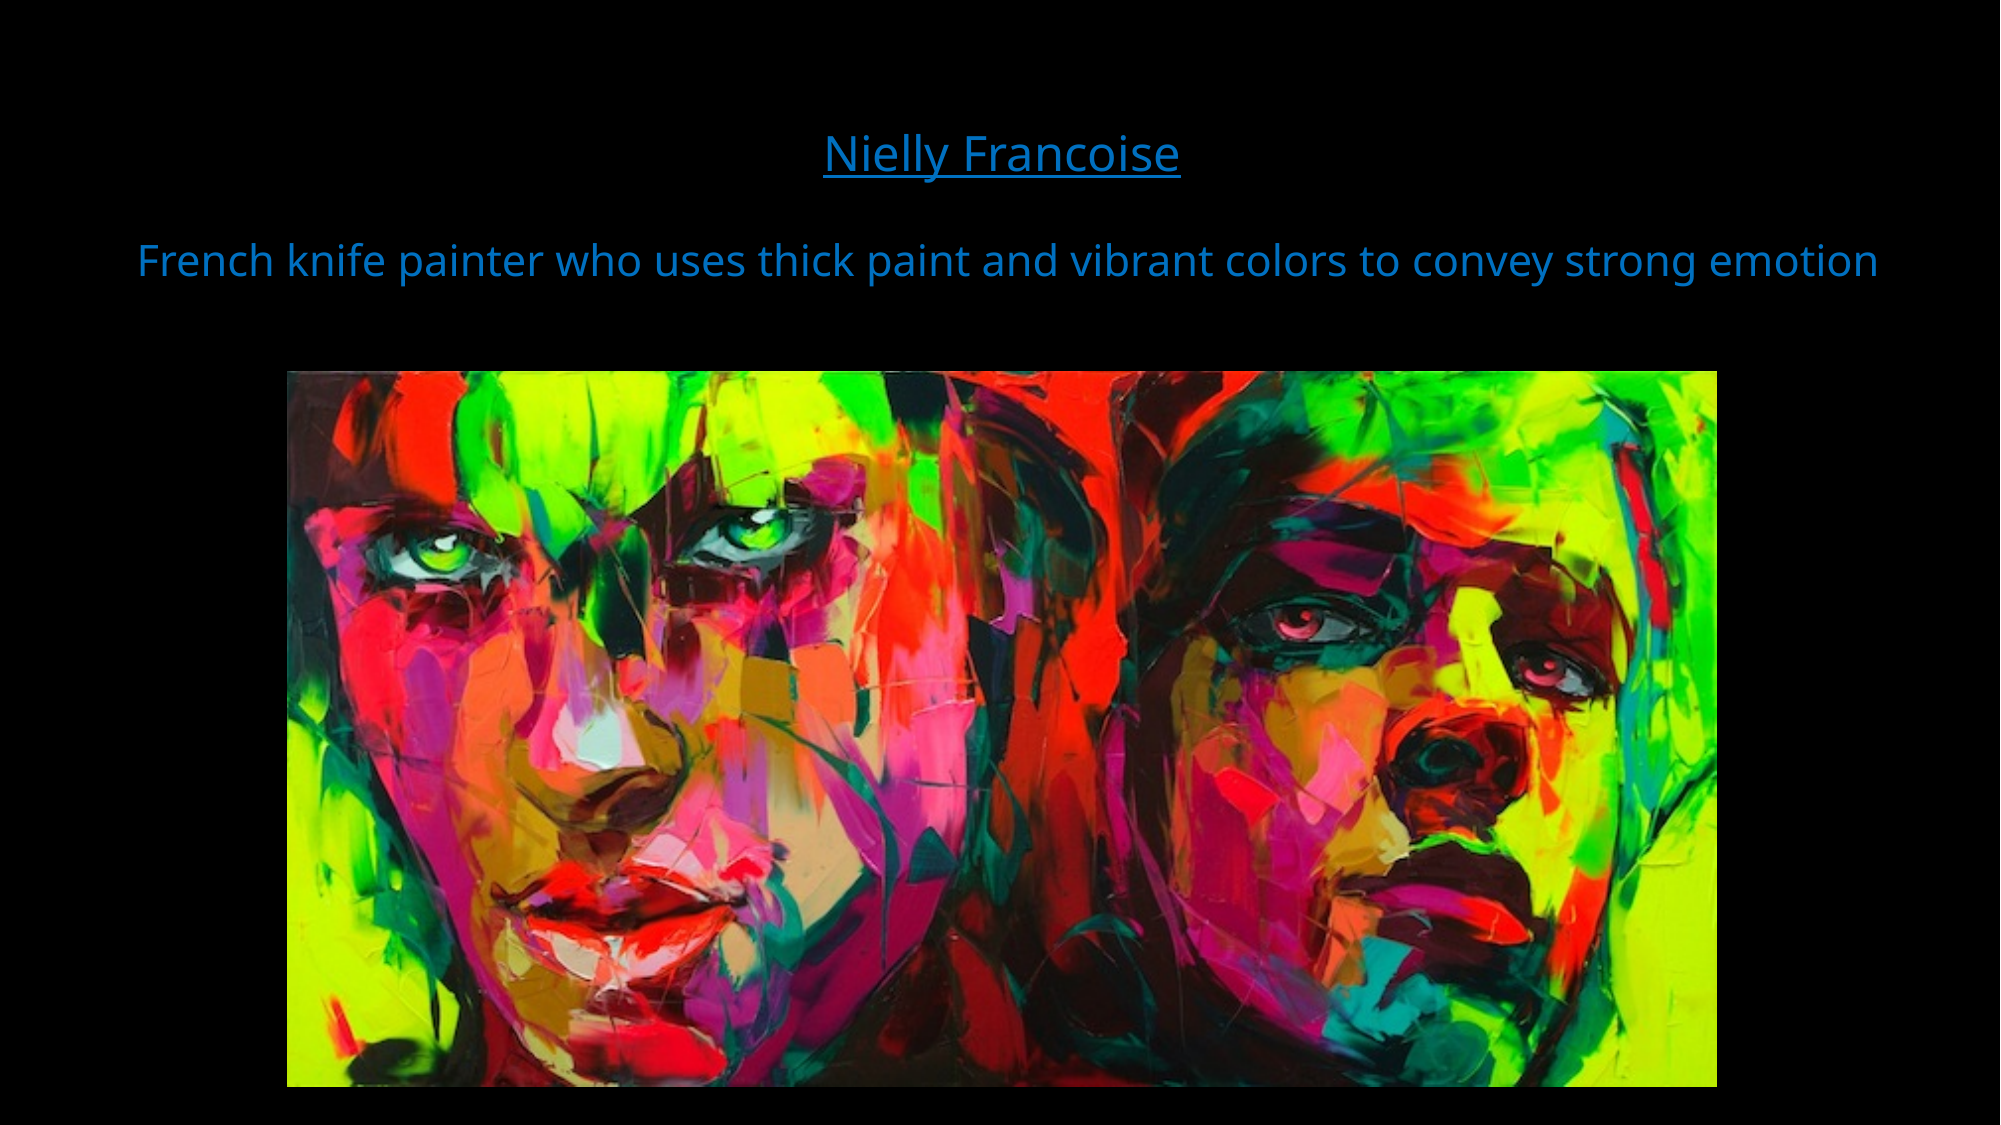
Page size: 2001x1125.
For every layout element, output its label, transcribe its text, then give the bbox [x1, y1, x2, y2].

picture [287, 371, 1717, 1087]
title Nielly Francoise French knife painter who uses thick paint and vibrant colors to convey strong emotion [105, 99, 1899, 317]
